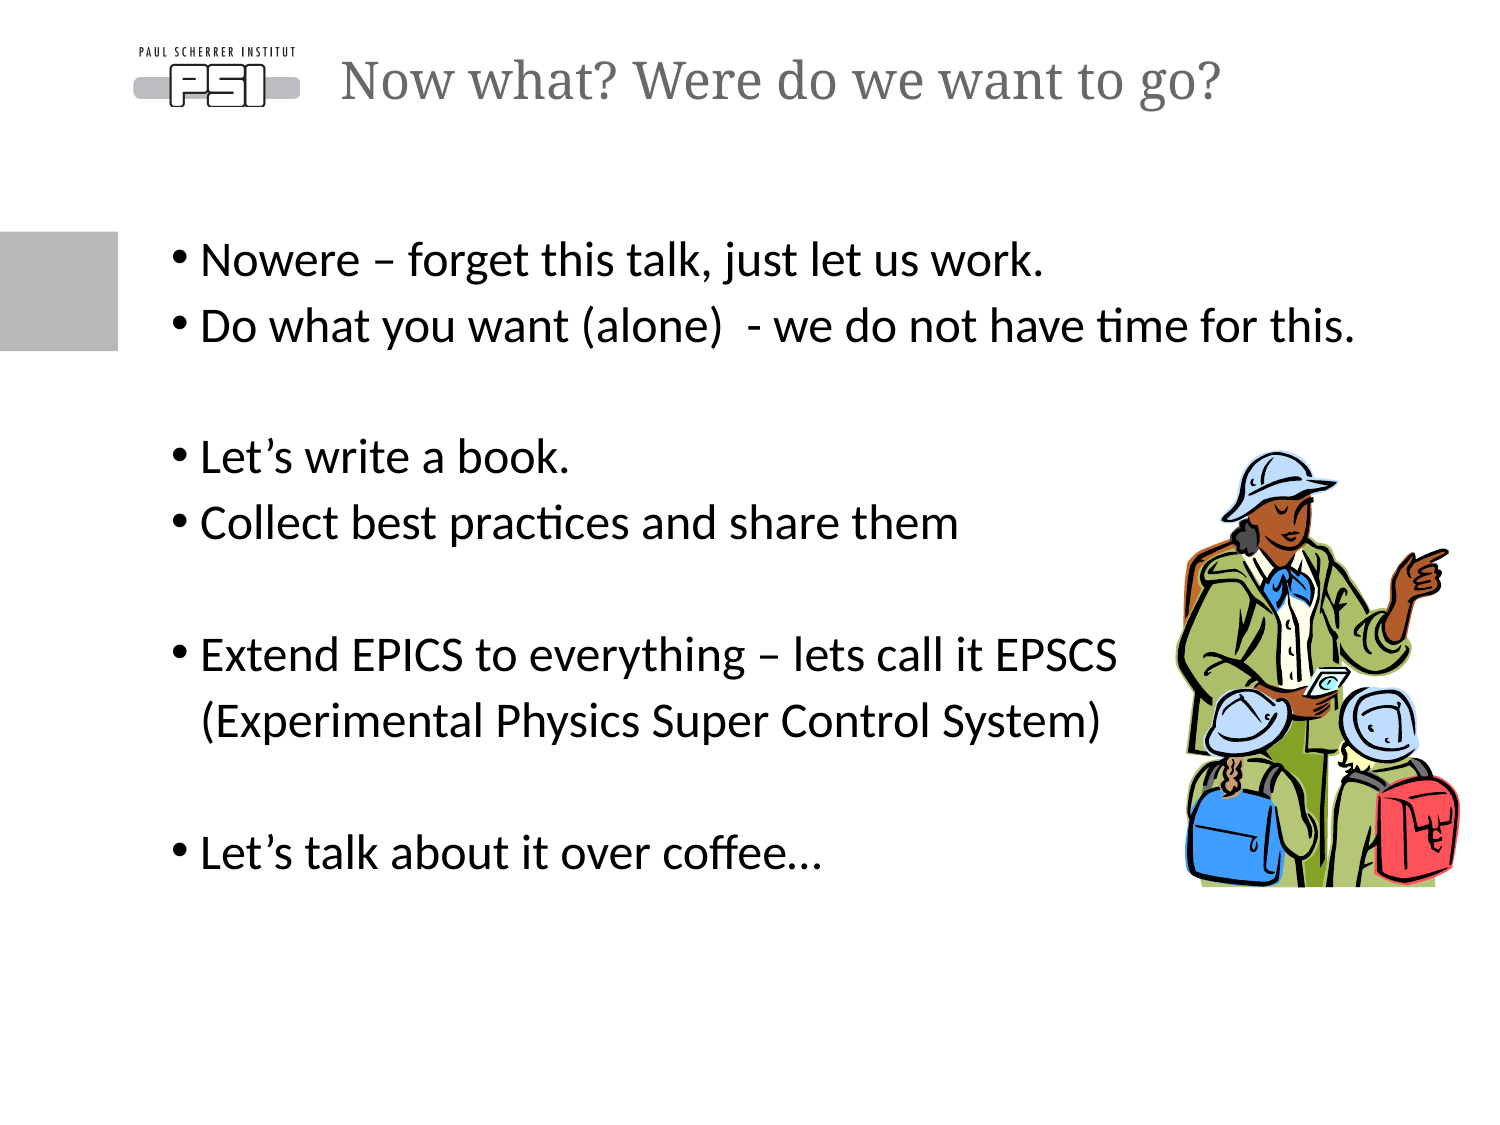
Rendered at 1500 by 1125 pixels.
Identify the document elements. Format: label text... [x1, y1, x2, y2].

title Now what? Were do we want to go? [340, 47, 1442, 132]
picture [1174, 449, 1462, 888]
list Nowere – forget this talk, just let us work. Do what you want (alone) - we do not have time for this. Let’s write a book. Collect best practices and share them Extend EPICS to everything – lets call it EPSCS (Experimental Physics Super Control System) Let’s talk about it over coffee… [171, 220, 1442, 988]
